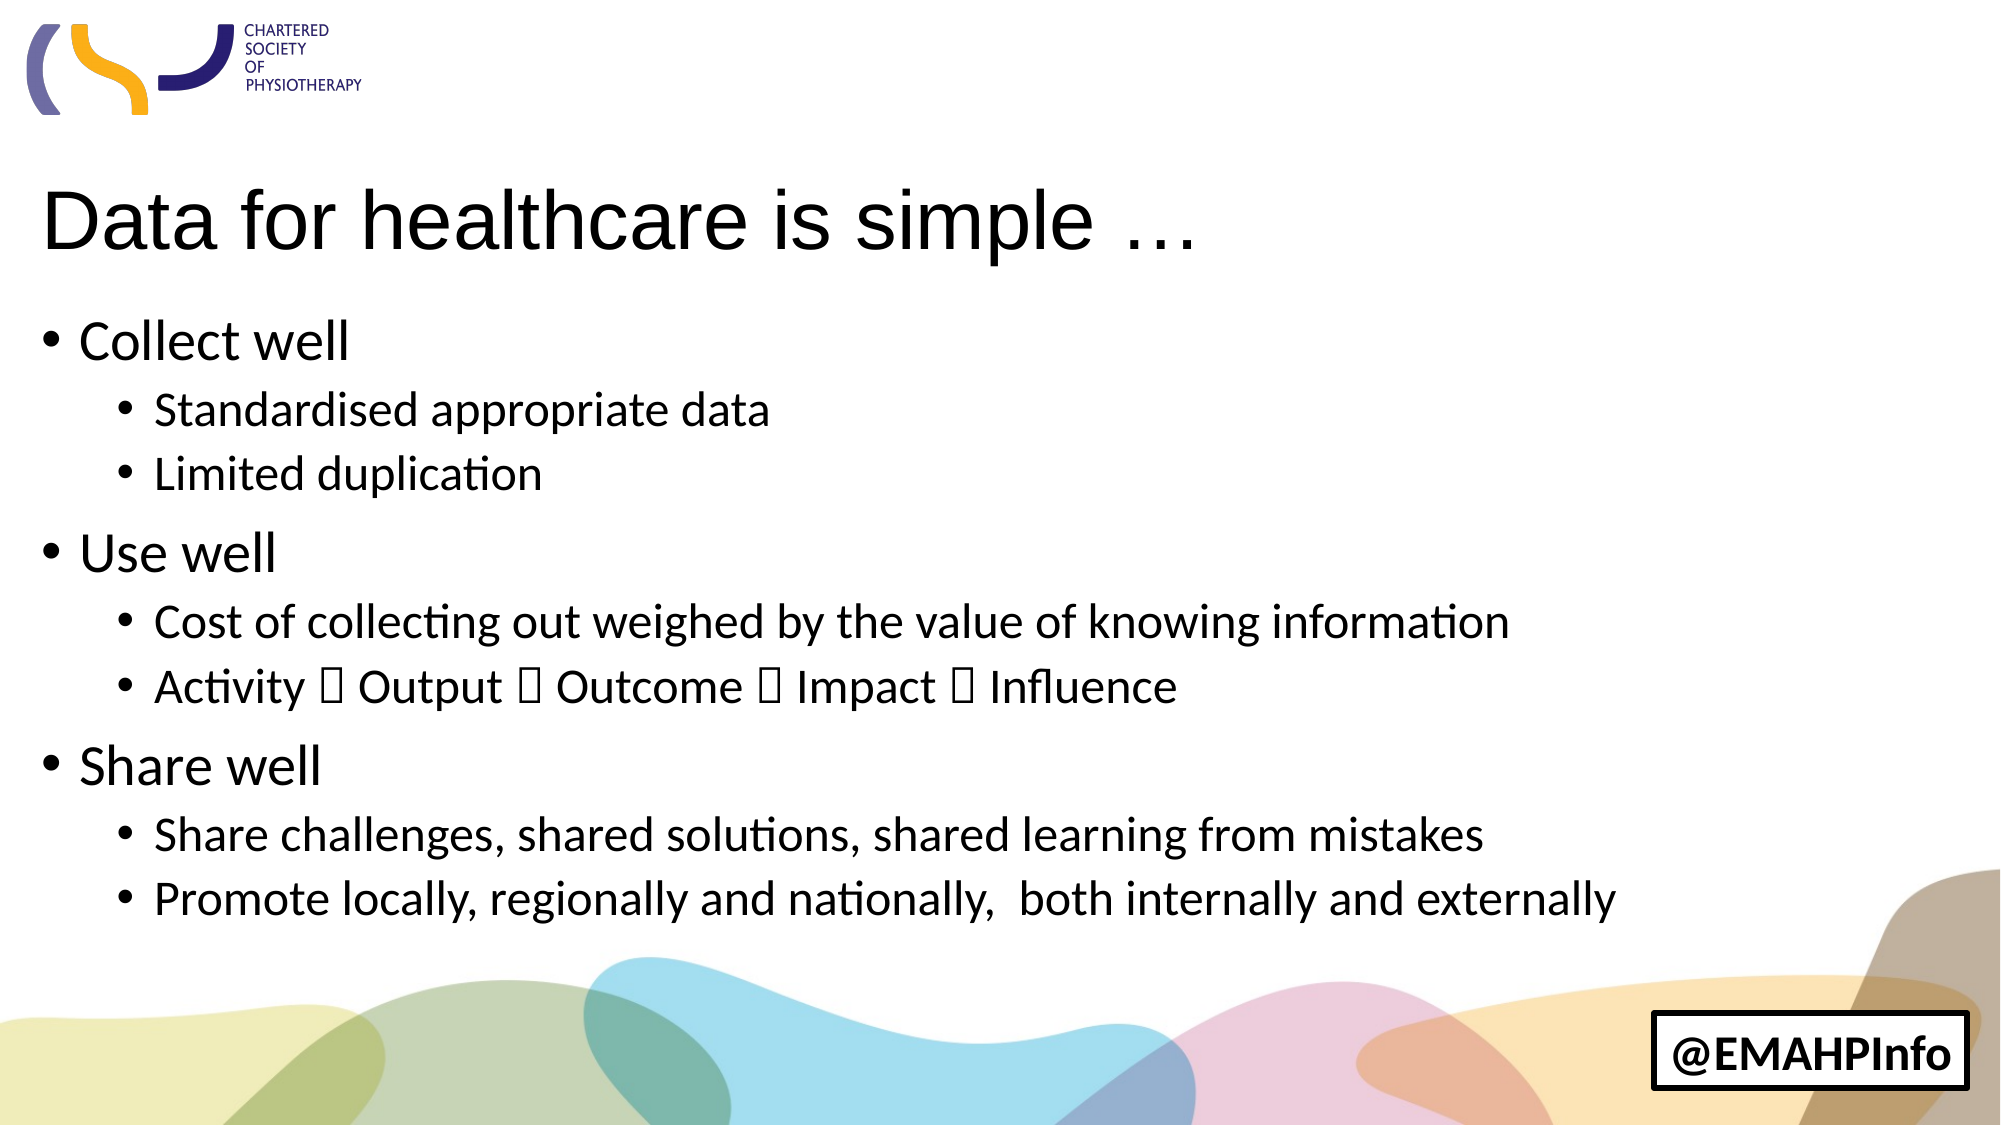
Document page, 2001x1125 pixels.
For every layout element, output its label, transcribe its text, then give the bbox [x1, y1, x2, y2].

list Collect well Standardised appropriate data Limited duplication Use well Cost of collecting out weighed by the value of knowing information Activity  Output  Outcome  Impact  Influence Share well Share challenges, shared solutions, shared learning from mistakes Promote locally, regionally and nationally, both internally and externally [26, 302, 1752, 1017]
text_box @EMAHPInfo [1654, 1013, 1968, 1088]
title Data for healthcare is simple … [26, 69, 1752, 287]
picture [0, 0, 2001, 1125]
